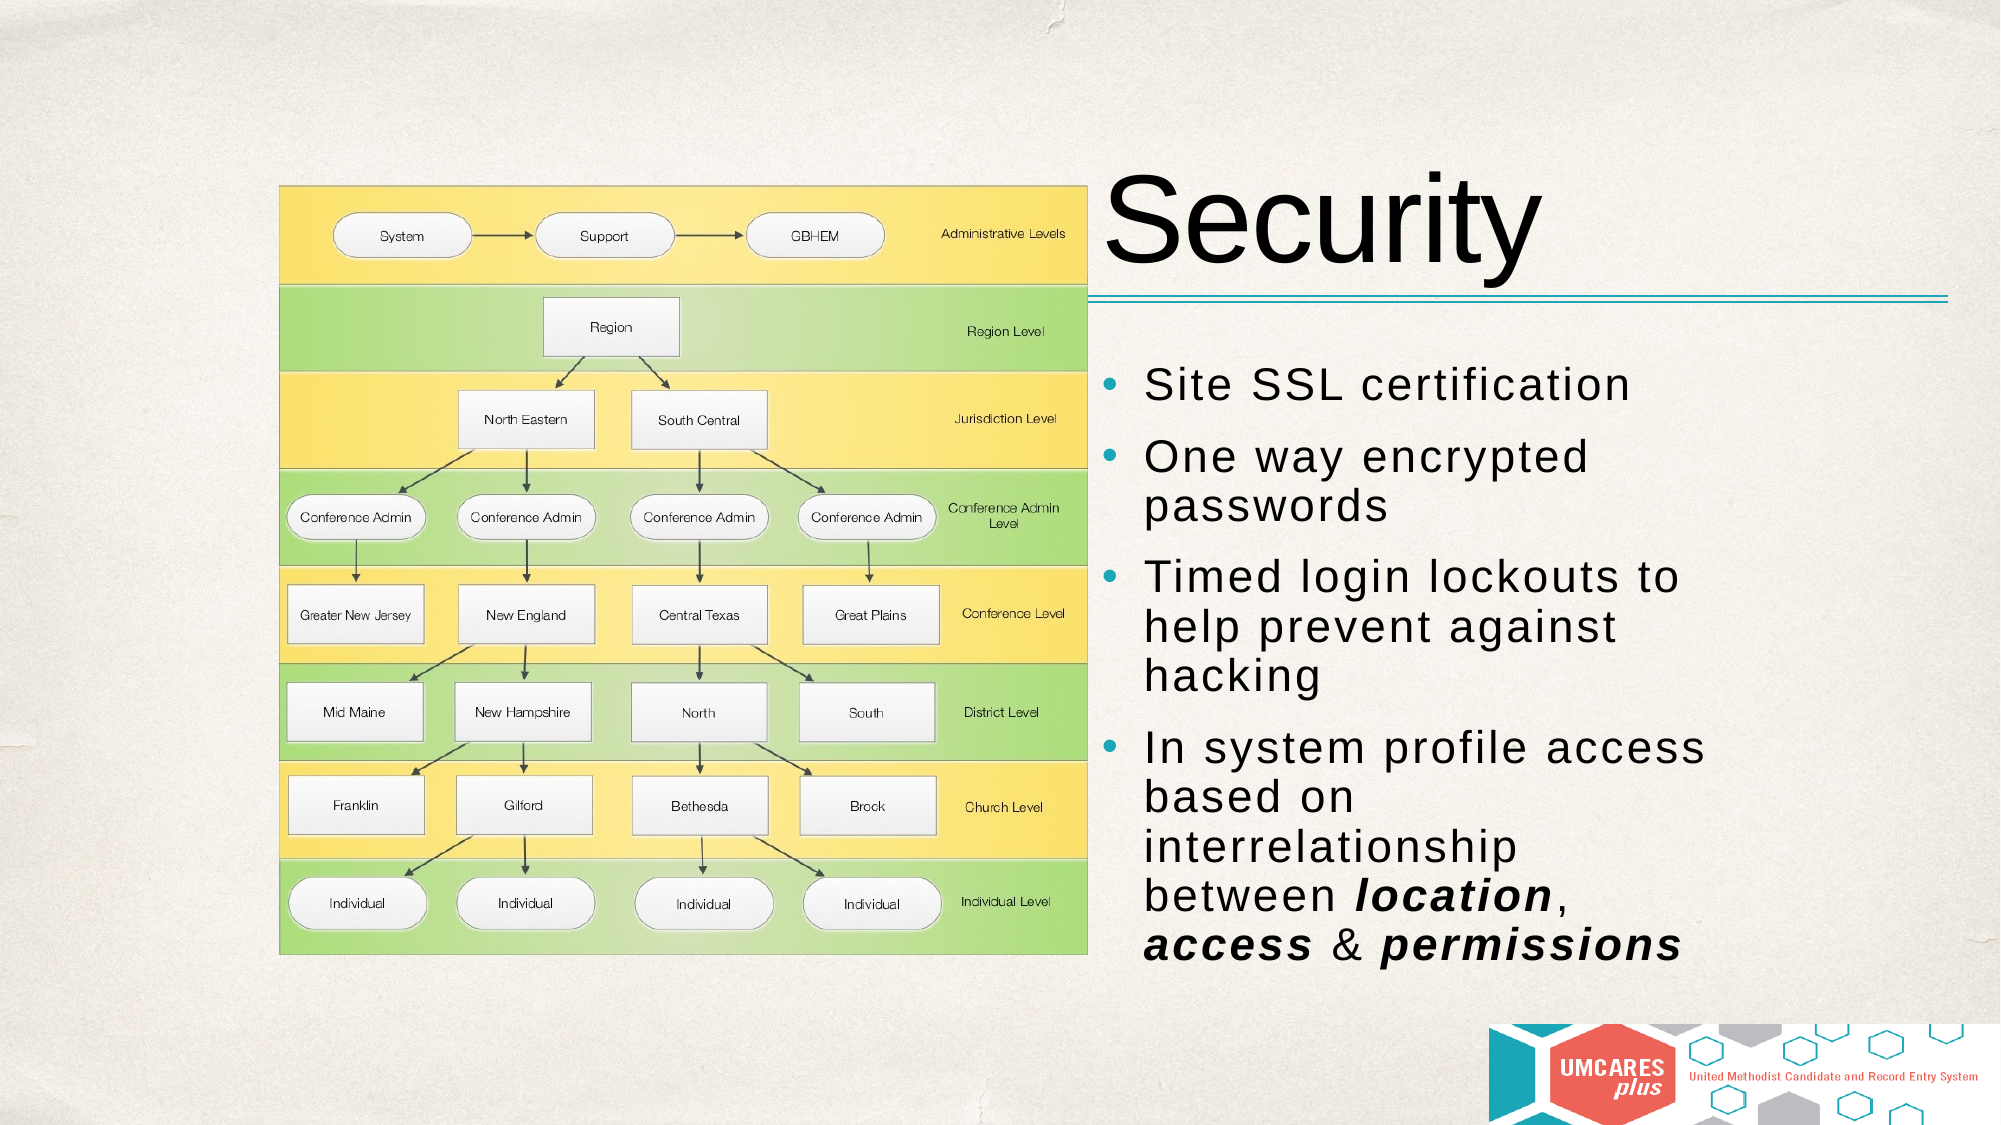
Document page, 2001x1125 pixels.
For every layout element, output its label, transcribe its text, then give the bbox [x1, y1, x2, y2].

picture [0, 0, 2001, 1125]
list Site SSL certification One way encrypted passwords Timed login lockouts to help prevent against hacking In system profile access based on interrelationship between location, access & permissions [1101, 324, 1719, 1008]
title Security [1101, 110, 1719, 288]
